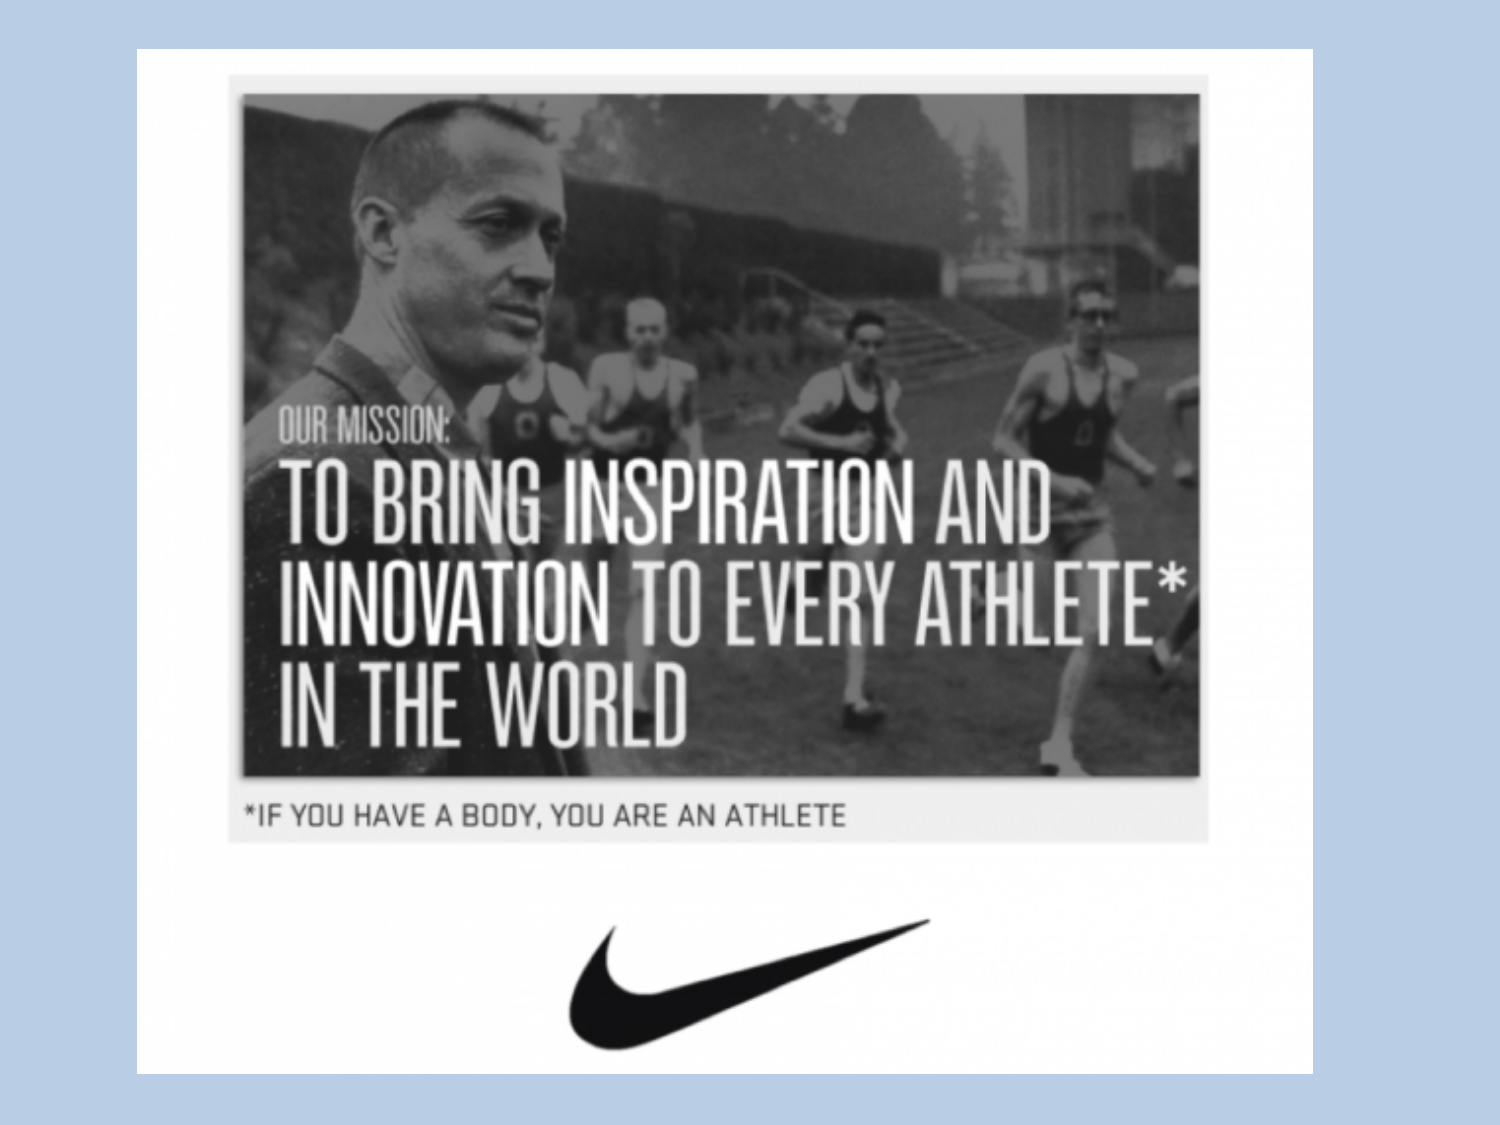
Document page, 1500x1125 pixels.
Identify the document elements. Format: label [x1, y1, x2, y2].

picture [137, 49, 1313, 1074]
